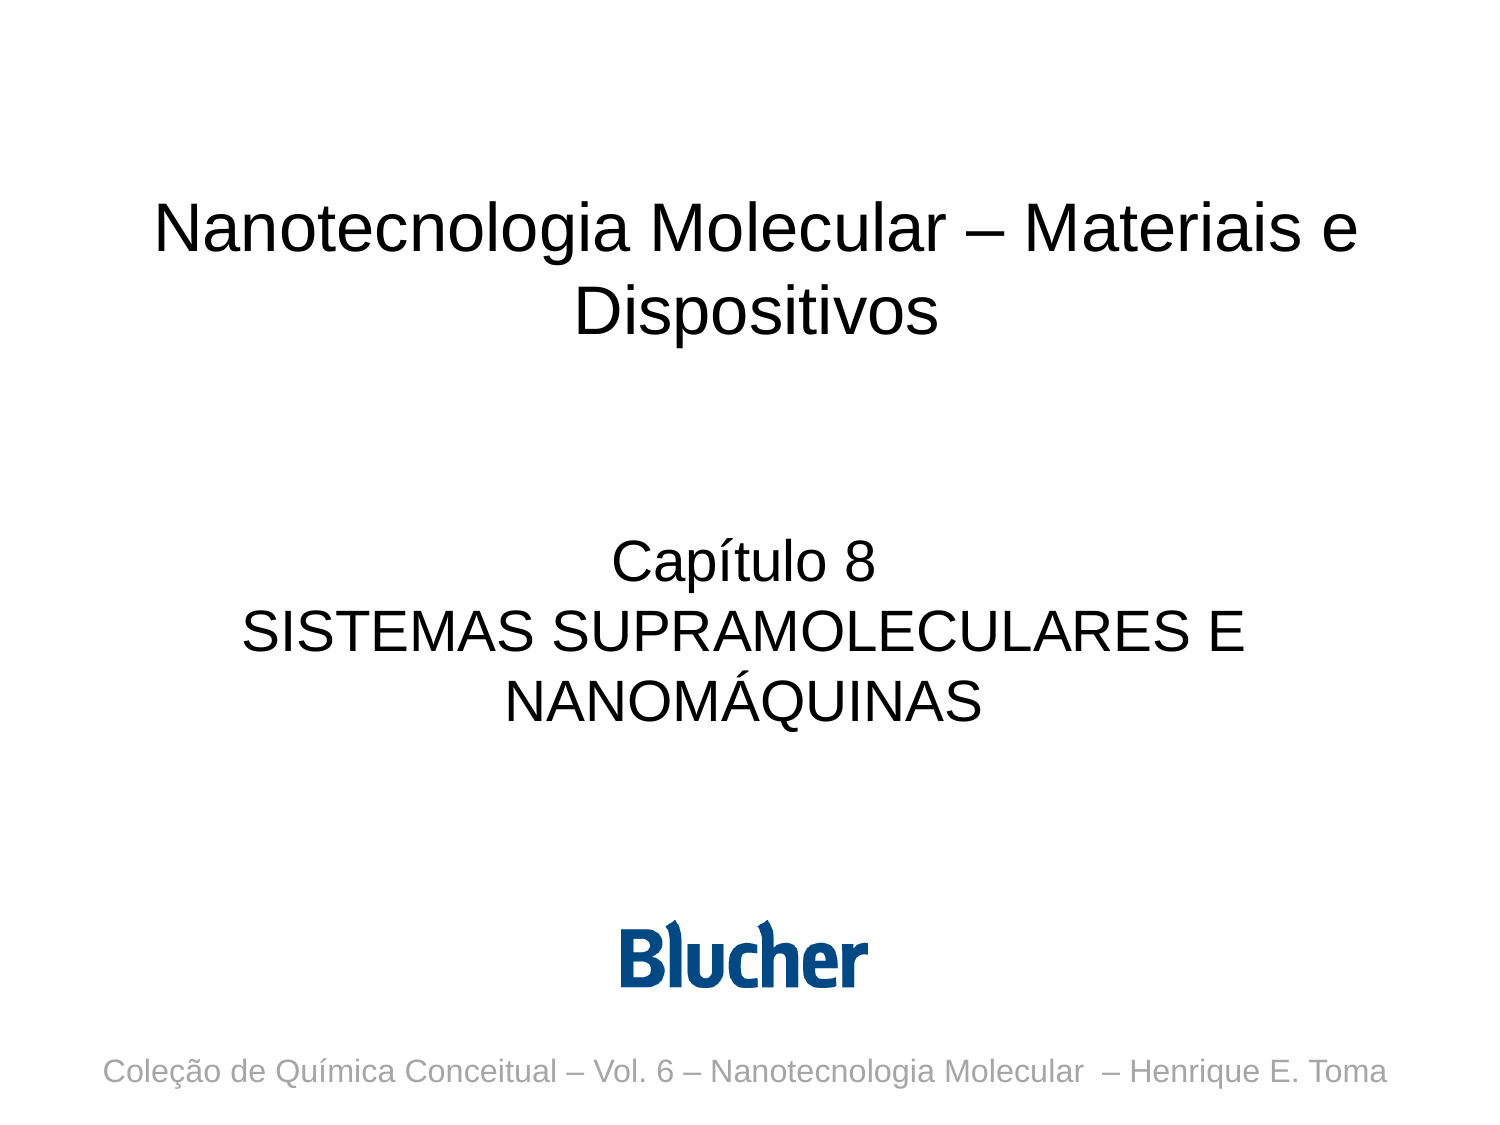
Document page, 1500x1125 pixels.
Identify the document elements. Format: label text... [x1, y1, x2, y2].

picture [620, 920, 868, 988]
text_box Nanotecnologia Molecular – Materiais e Dispositivos [119, 175, 1395, 417]
footer Coleção de Química Conceitual – Vol. 6 – Nanotecnologia Molecular – Henrique E. Toma [0, 1042, 1500, 1103]
text_box Capítulo 8 SISTEMAS SUPRAMOLECULARES E NANOMÁQUINAS [117, 515, 1372, 741]
